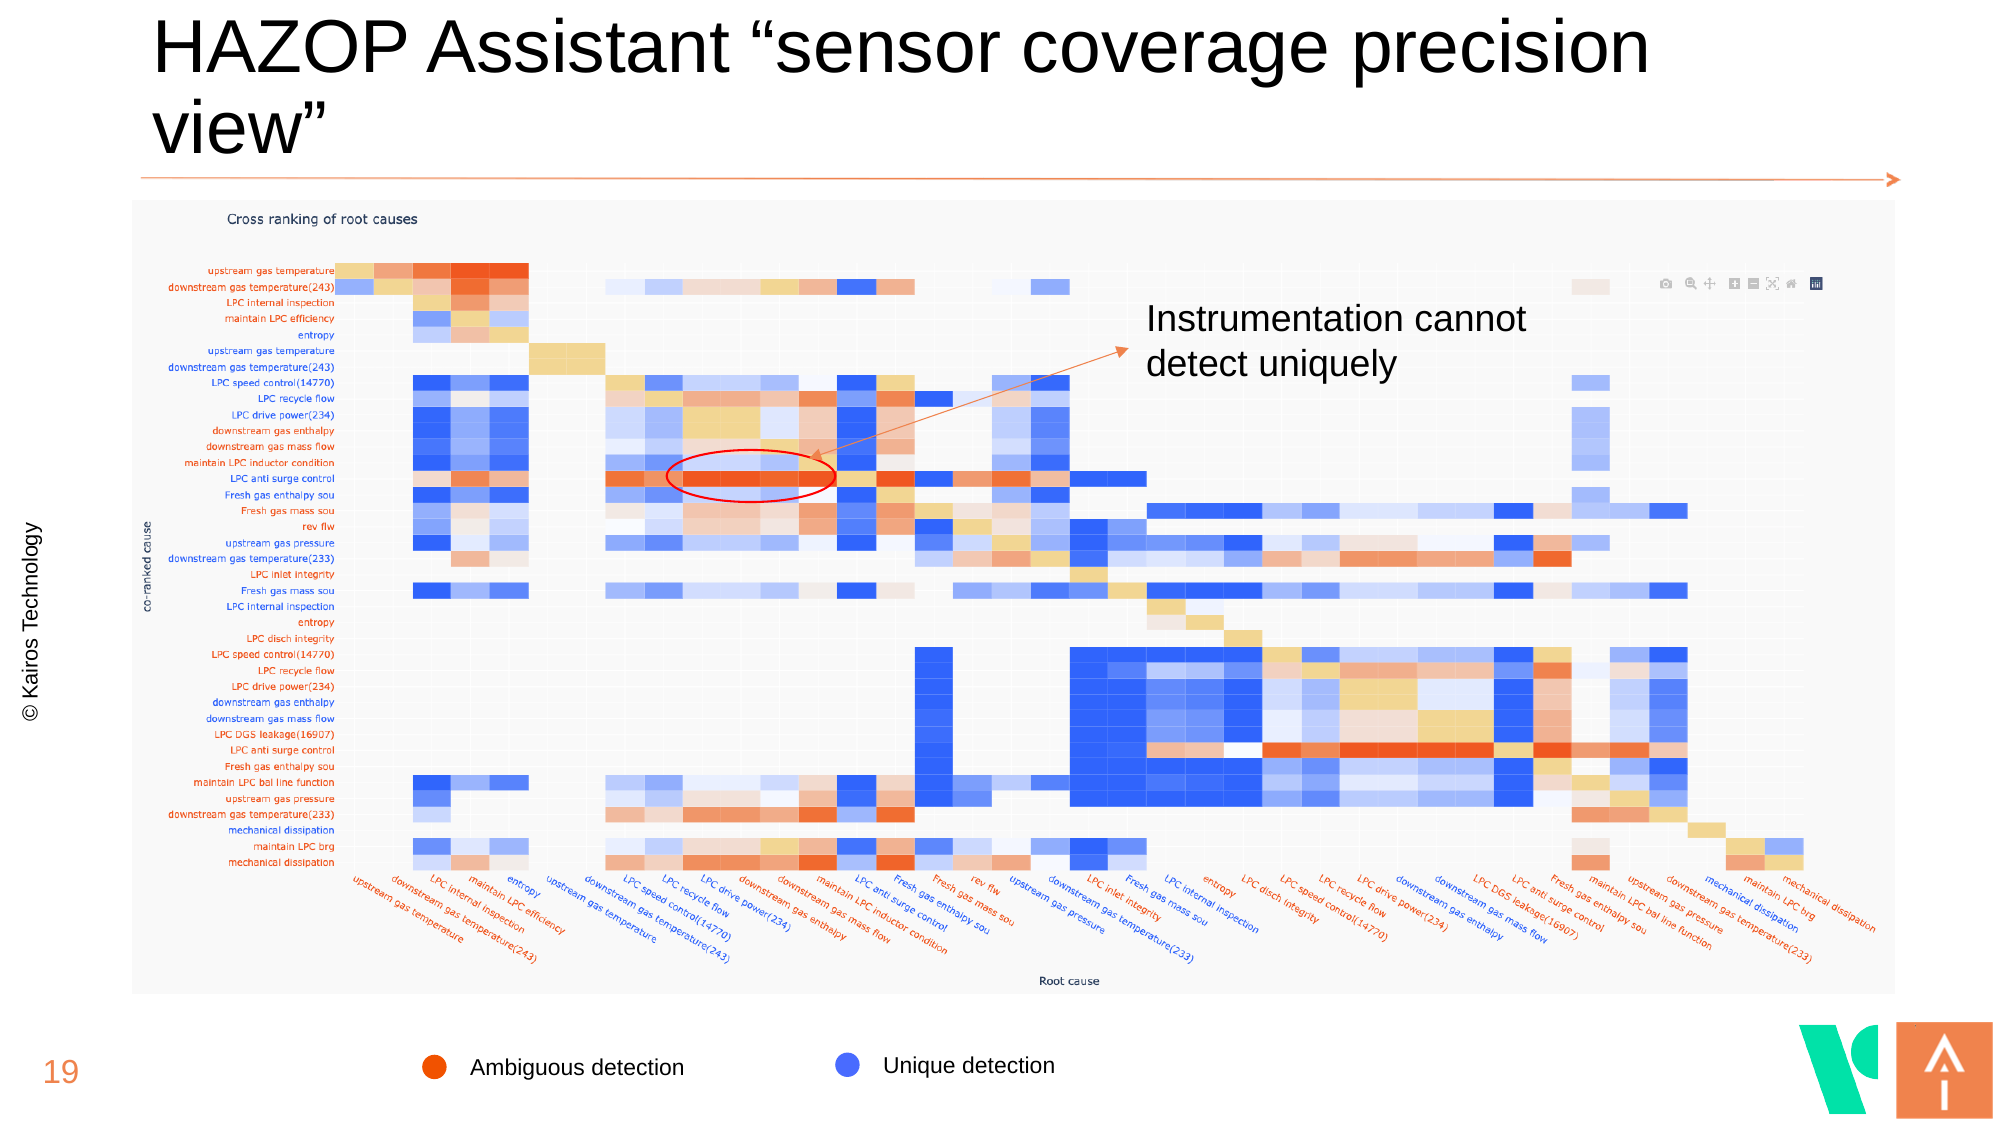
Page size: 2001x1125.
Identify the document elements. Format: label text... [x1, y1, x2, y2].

text_box [834, 1051, 861, 1079]
text_box [421, 1053, 448, 1081]
slide_number 19 [27, 1040, 104, 1101]
text_box Ambiguous detection [455, 1044, 700, 1088]
picture [132, 200, 1895, 994]
text_box Unique detection [868, 1042, 1071, 1085]
picture [135, 172, 1906, 187]
picture [1776, 1007, 1993, 1125]
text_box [808, 347, 1129, 459]
title HAZOP Assistant “sensor coverage precision view” [137, 1, 1863, 176]
